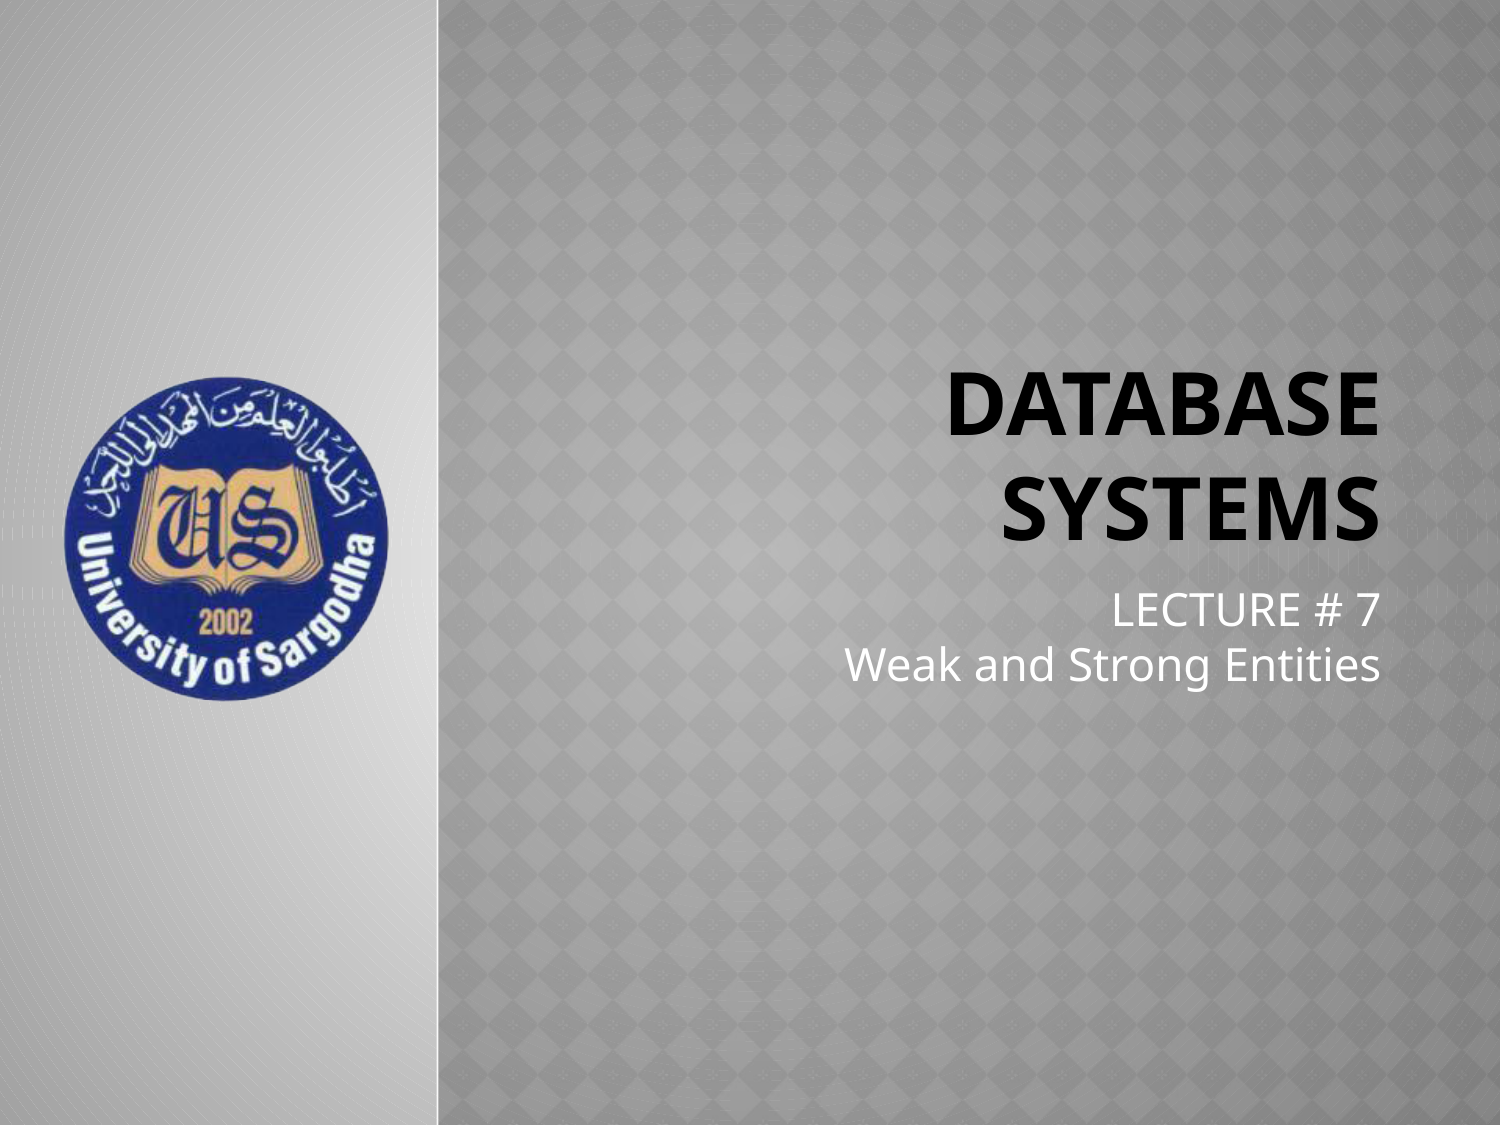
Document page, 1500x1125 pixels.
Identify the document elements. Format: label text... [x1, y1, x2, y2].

picture [36, 355, 402, 713]
title Database systems [552, 87, 1390, 558]
subtitle LECTURE # 7 Weak and Strong Entities [550, 580, 1390, 762]
